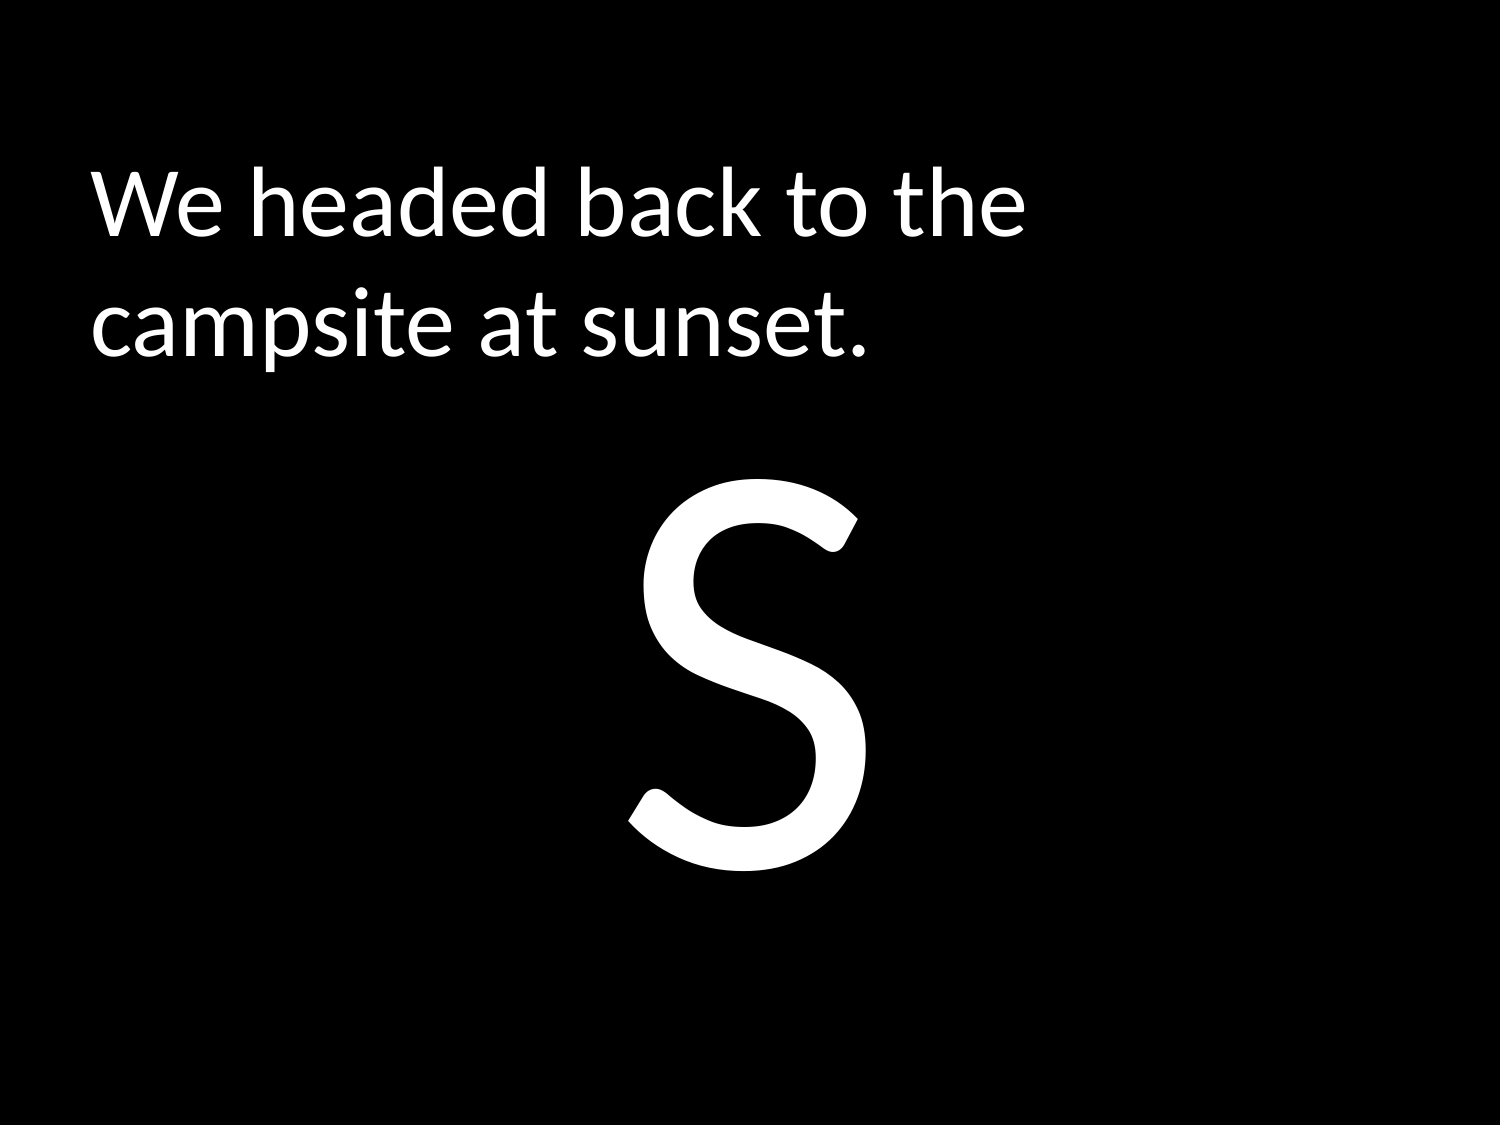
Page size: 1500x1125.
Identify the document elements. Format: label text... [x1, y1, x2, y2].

list S [75, 262, 1425, 1005]
title We headed back to the campsite at sunset. [75, 162, 1425, 262]
